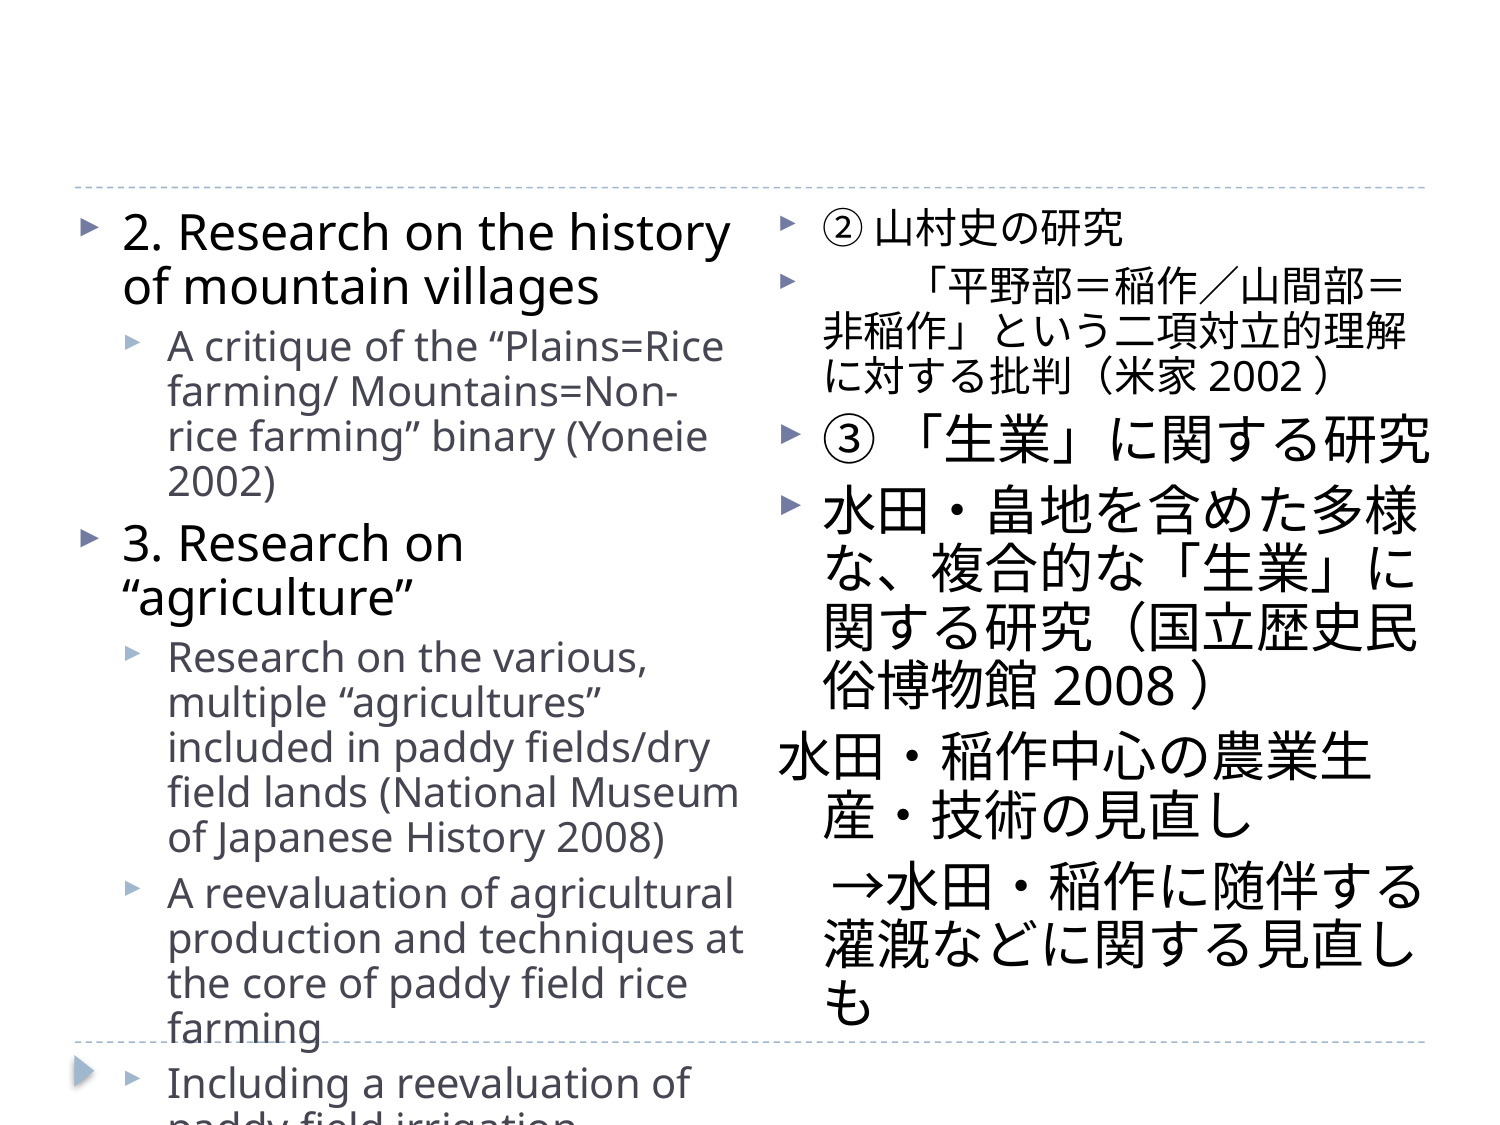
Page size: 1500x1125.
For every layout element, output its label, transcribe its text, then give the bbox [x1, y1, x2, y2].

list 2. Research on the history of mountain villages A critique of the “Plains=Rice farming/ Mountains=Non-rice farming” binary (Yoneie 2002) 3. Research on “agriculture” Research on the various, multiple “agricultures” included in paddy fields/dry field lands (National Museum of Japanese History 2008) A reevaluation of agricultural production and techniques at the core of paddy field rice farming Including a reevaluation of paddy field irrigation [62, 199, 762, 1006]
list ②山村史の研究 「平野部＝稲作／山間部＝非稲作」という二項対立的理解に対する批判（米家2002） ③「生業」に関する研究 水田・畠地を含めた多様な、複合的な「生業」に関する研究（国立歴史民俗博物館2008） 水田・稲作中心の農業生産・技術の見直し →水田・稲作に随伴する灌漑などに関する見直しも [762, 199, 1463, 1006]
